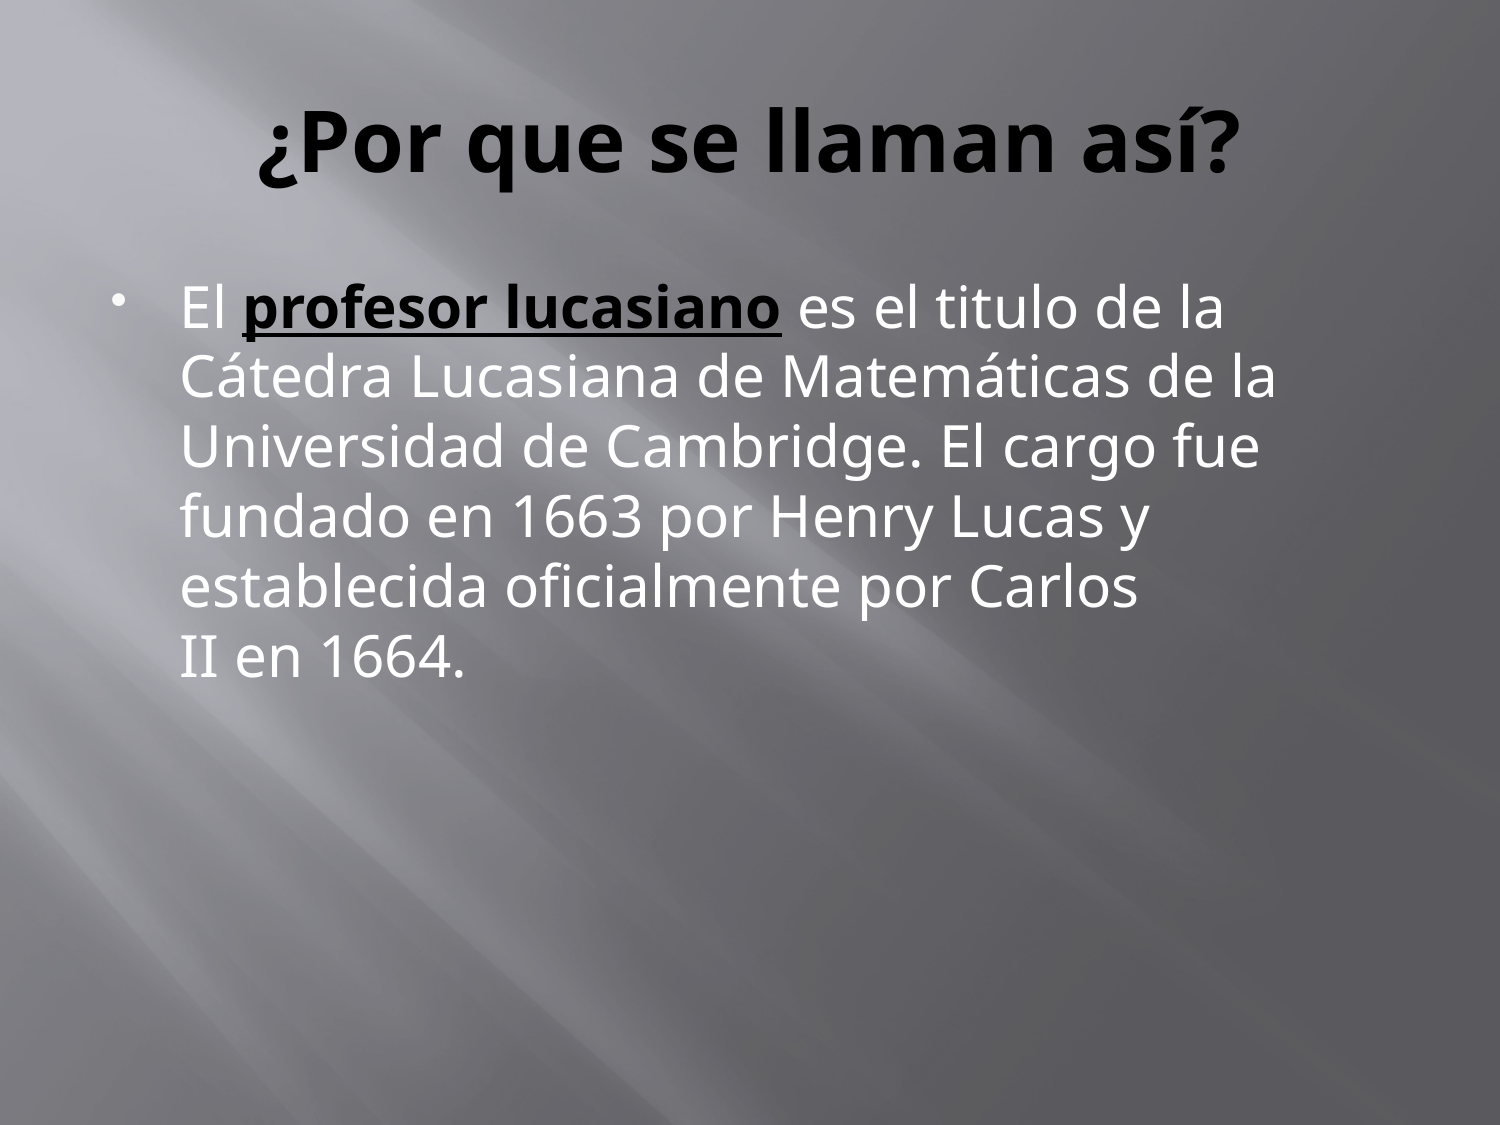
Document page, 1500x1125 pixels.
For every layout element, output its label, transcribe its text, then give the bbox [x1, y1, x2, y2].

list El profesor lucasiano es el titulo de la Cátedra Lucasiana de Matemáticas de la Universidad de Cambridge. El cargo fue fundado en 1663 por Henry Lucas y establecida oficialmente por Carlos II en 1664. [75, 262, 1425, 1035]
title ¿Por que se llaman así? [75, 45, 1425, 233]
